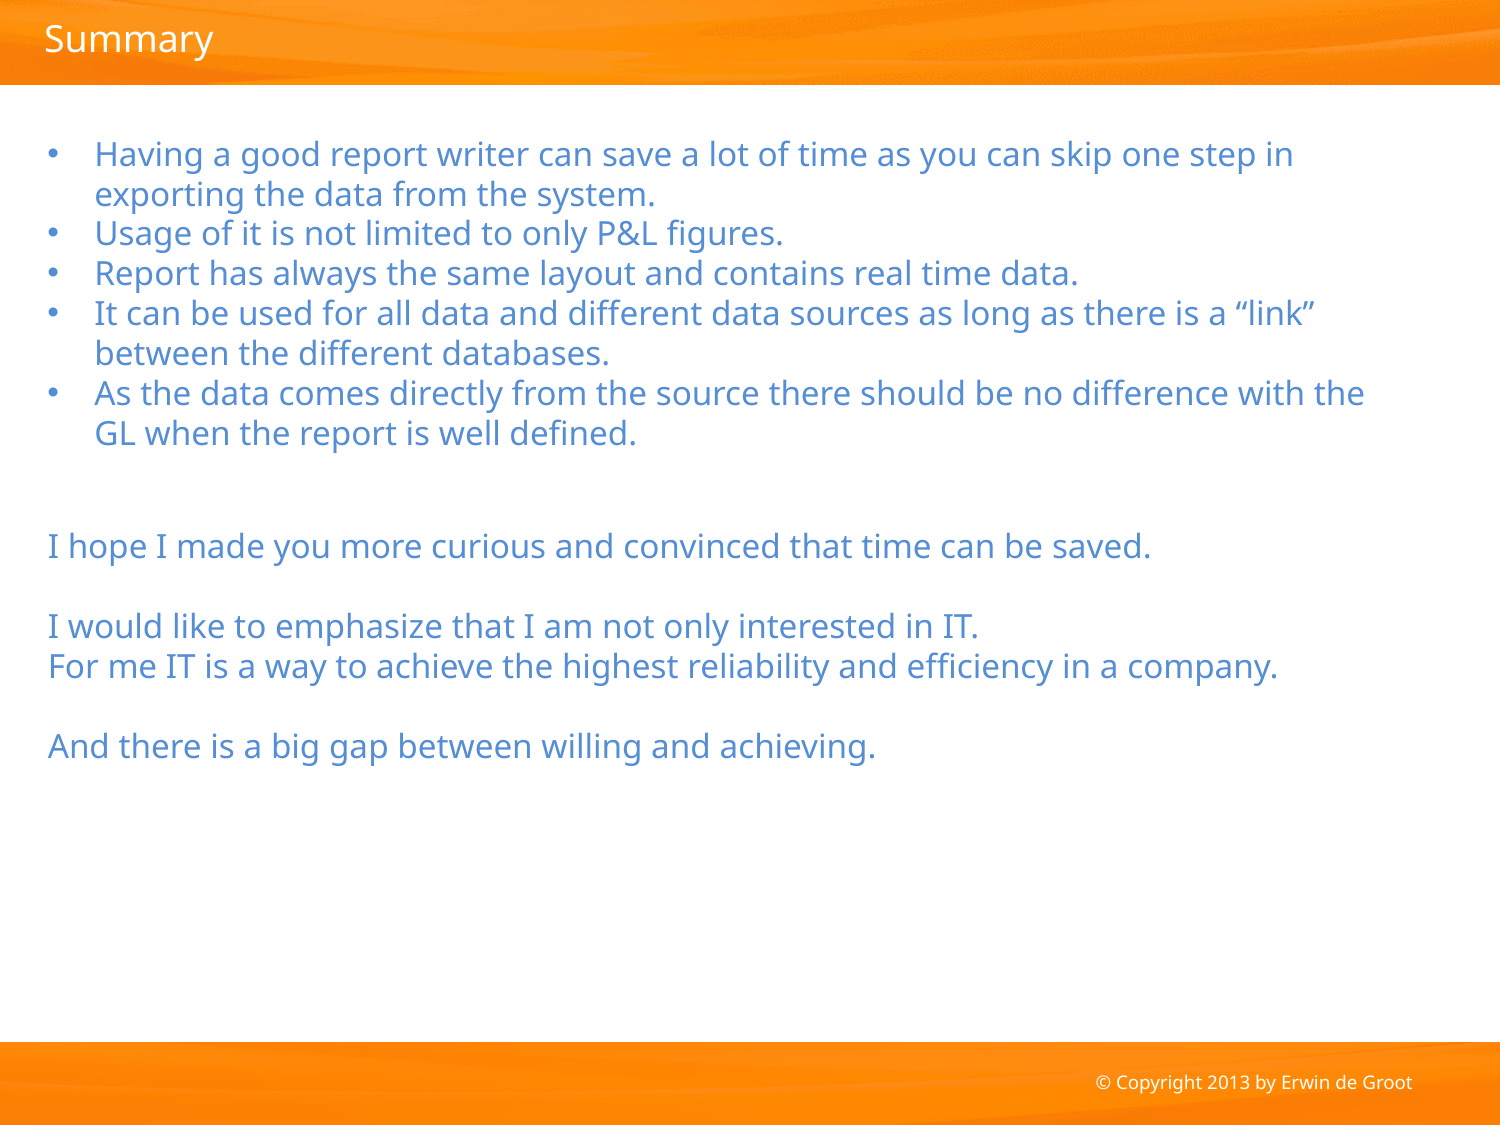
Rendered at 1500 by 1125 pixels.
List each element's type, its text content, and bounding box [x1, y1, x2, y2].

text_box Having a good report writer can save a lot of time as you can skip one step in exporting the data from the system. Usage of it is not limited to only P&L figures. Report has always the same layout and contains real time data. It can be used for all data and different data sources as long as there is a “link” between the different databases. As the data comes directly from the source there should be no difference with the GL when the report is well defined. [32, 125, 1432, 460]
picture [0, 0, 1500, 86]
picture [0, 1042, 1500, 1125]
text_box I hope I made you more curious and convinced that time can be saved. I would like to emphasize that I am not only interested in IT. For me IT is a way to achieve the highest reliability and efficiency in a company. And there is a big gap between willing and achieving. [33, 517, 1428, 773]
